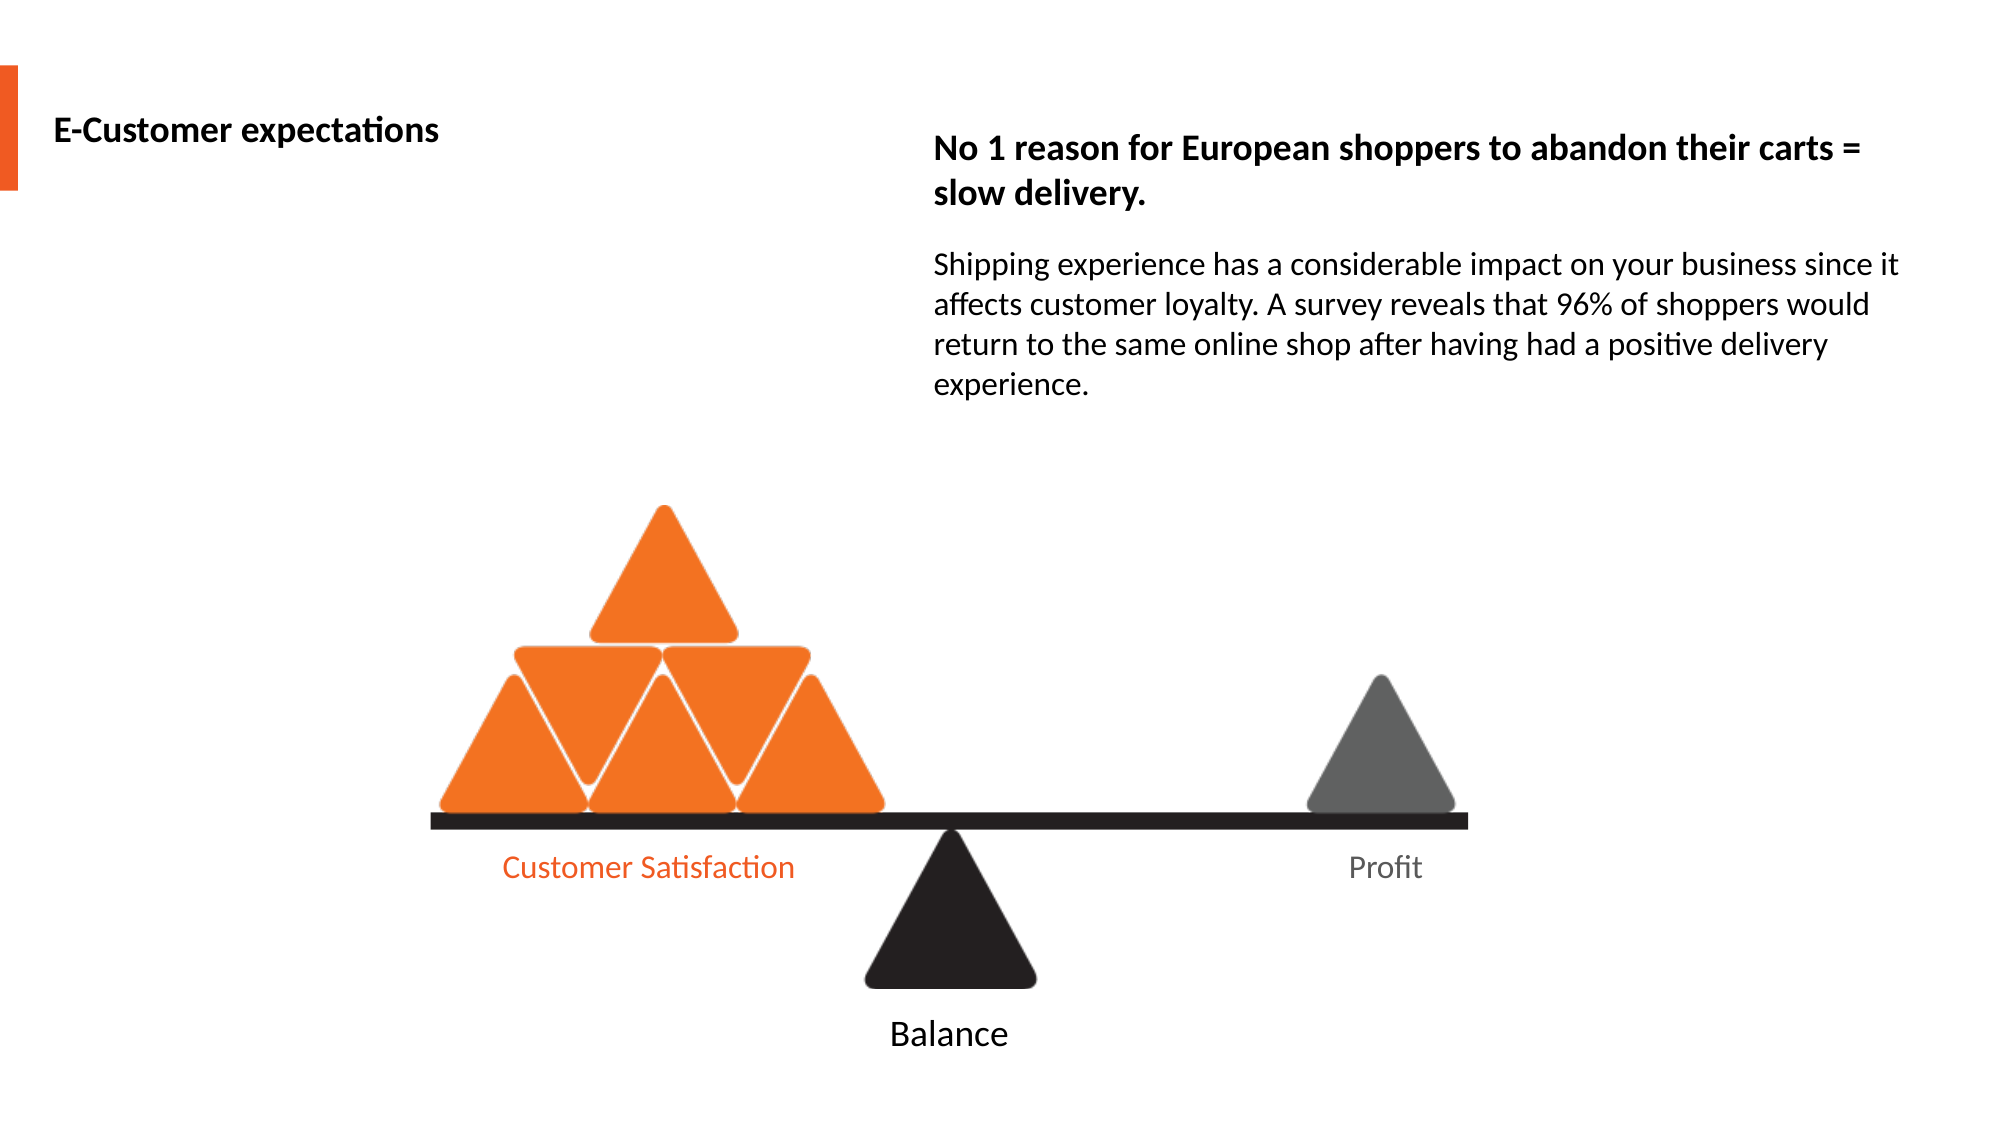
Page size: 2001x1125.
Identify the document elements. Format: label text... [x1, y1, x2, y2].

picture [430, 505, 1469, 989]
text_box [0, 64, 19, 192]
text_box Shipping experience has a considerable impact on your business since it affects customer loyalty. A survey reveals that 96% of shoppers would return to the same online shop after having had a positive delivery experience. [918, 234, 1919, 410]
text_box Balance [874, 1001, 1024, 1062]
text_box E-Customer expectations [38, 97, 455, 158]
text_box No 1 reason for European shoppers to abandon their carts = slow delivery. [918, 115, 1919, 221]
